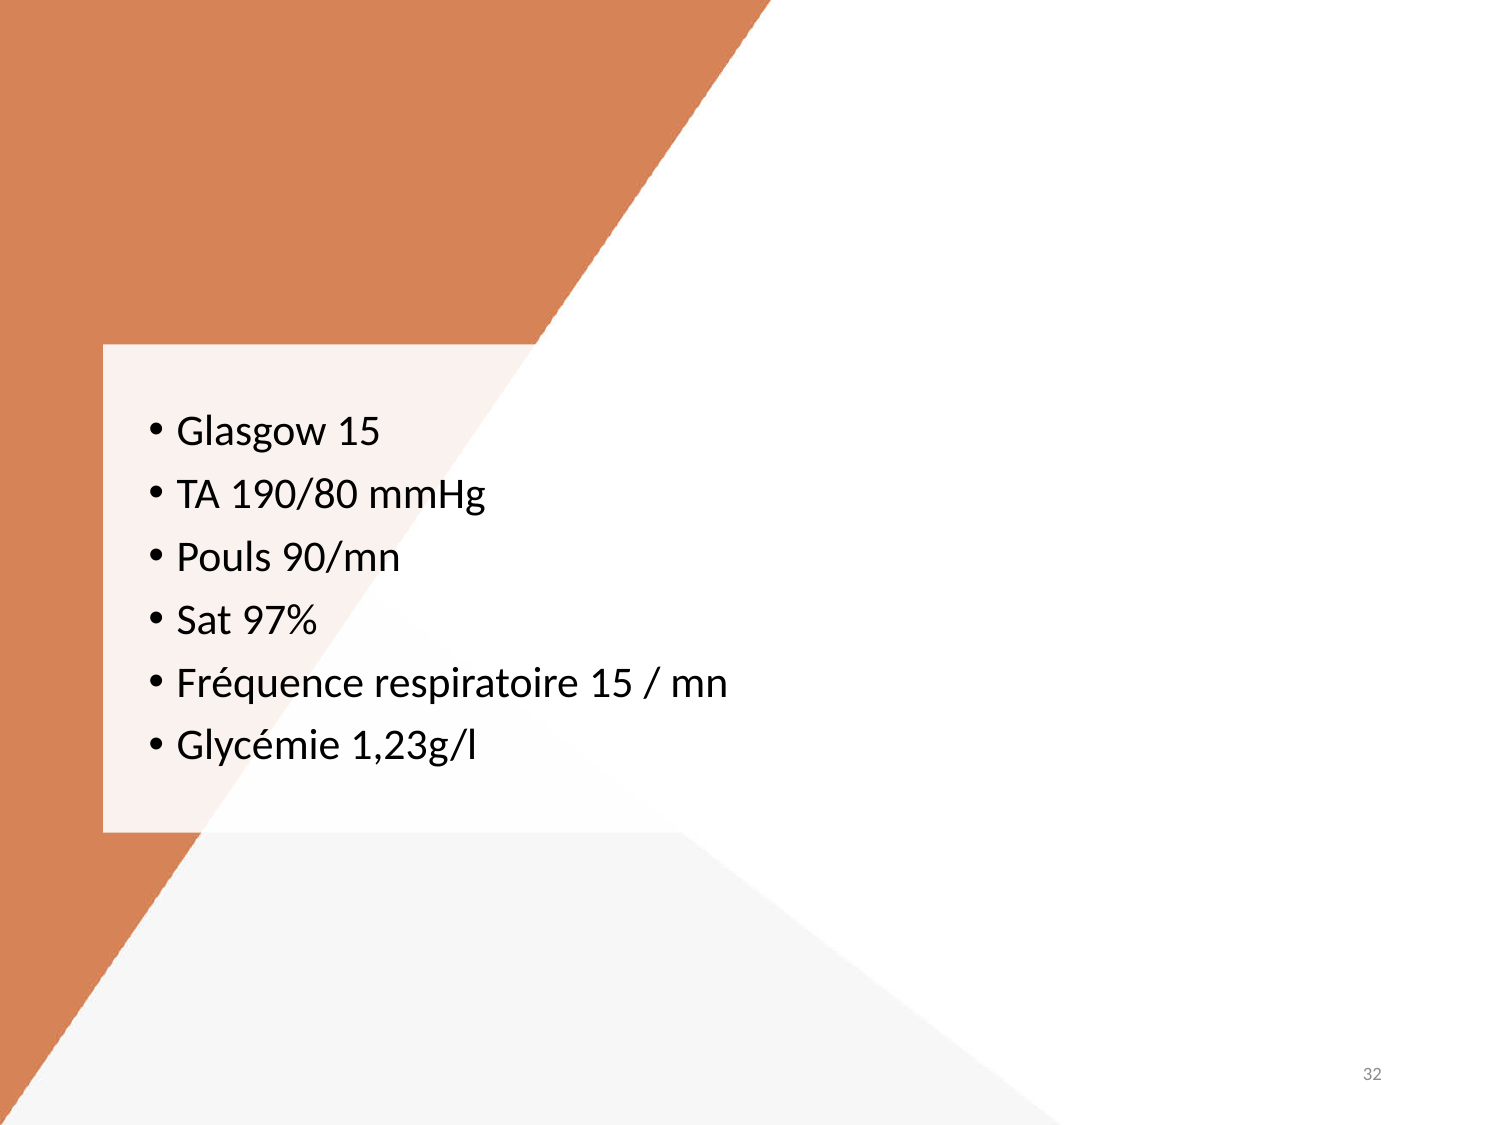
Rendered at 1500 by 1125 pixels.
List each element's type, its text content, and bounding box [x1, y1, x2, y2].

list Glasgow 15 TA 190/80 mmHg Pouls 90/mn Sat 97% Fréquence respiratoire 15 / mn Glycémie 1,23g/l [103, 344, 1397, 833]
picture [0, 0, 1500, 1125]
slide_number 32 [1059, 1042, 1397, 1103]
